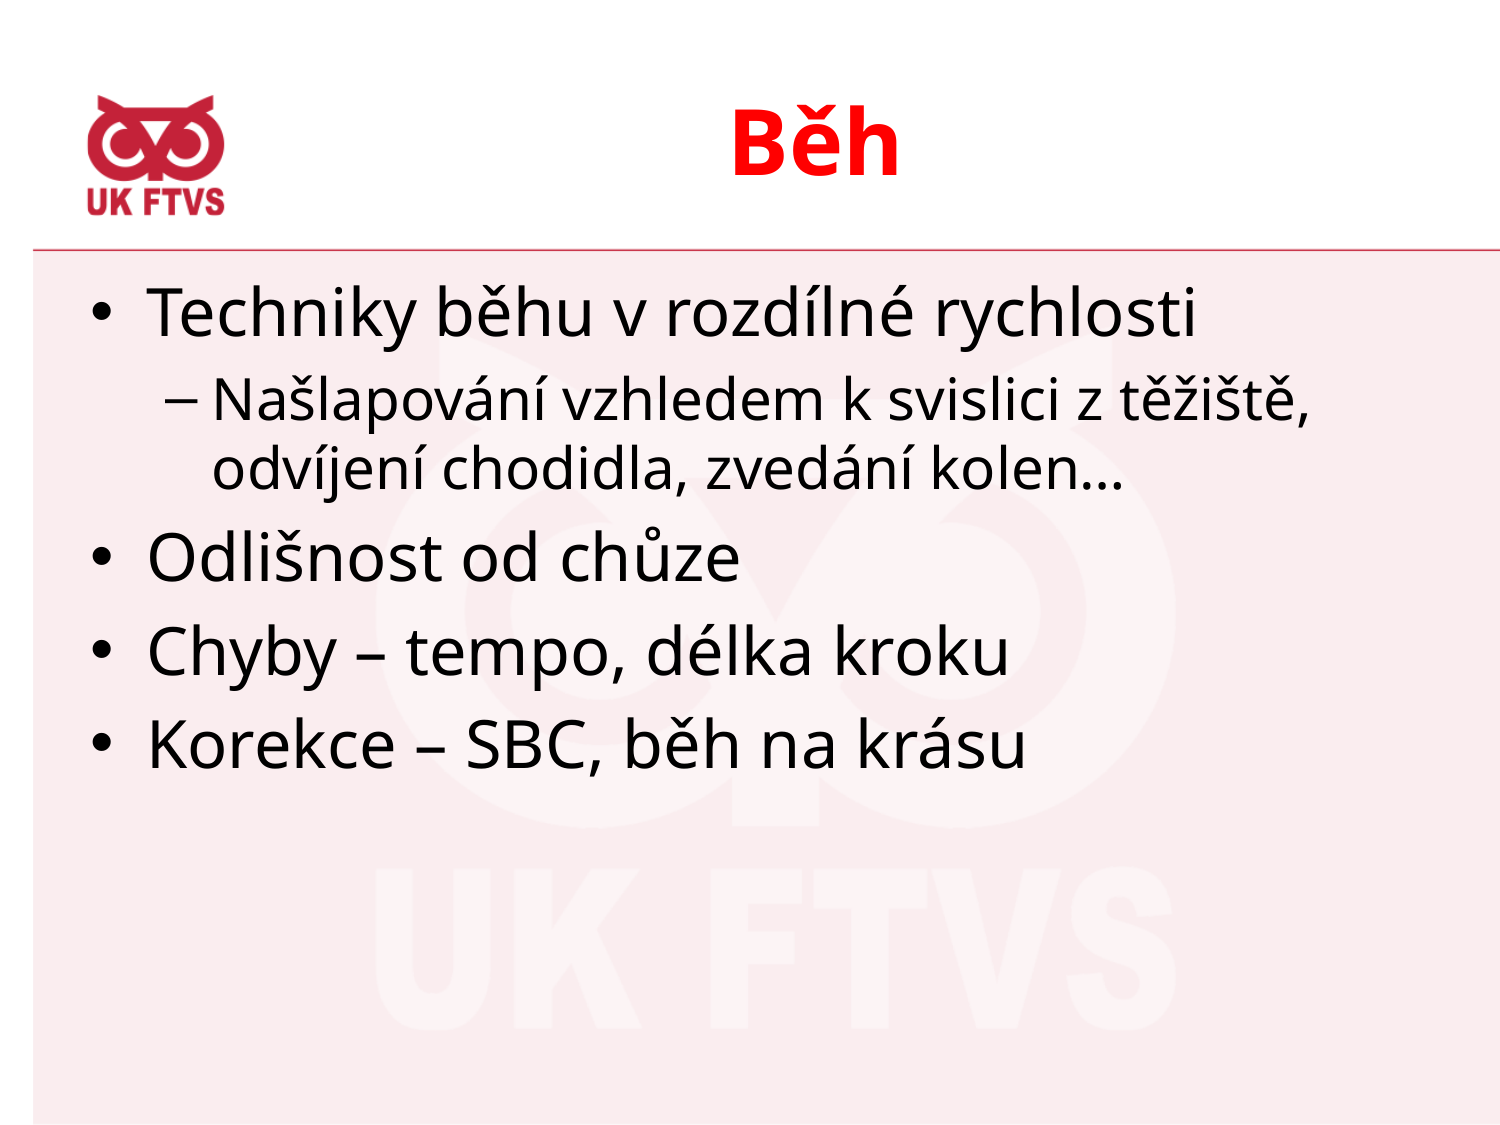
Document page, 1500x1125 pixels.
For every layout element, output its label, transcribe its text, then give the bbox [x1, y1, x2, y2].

picture [0, 0, 1500, 1125]
title Běh [206, 45, 1425, 233]
list Techniky běhu v rozdílné rychlosti Našlapování vzhledem k svislici z těžiště, odvíjení chodidla, zvedání kolen… Odlišnost od chůze Chyby – tempo, délka kroku Korekce – SBC, běh na krásu [75, 262, 1425, 1005]
